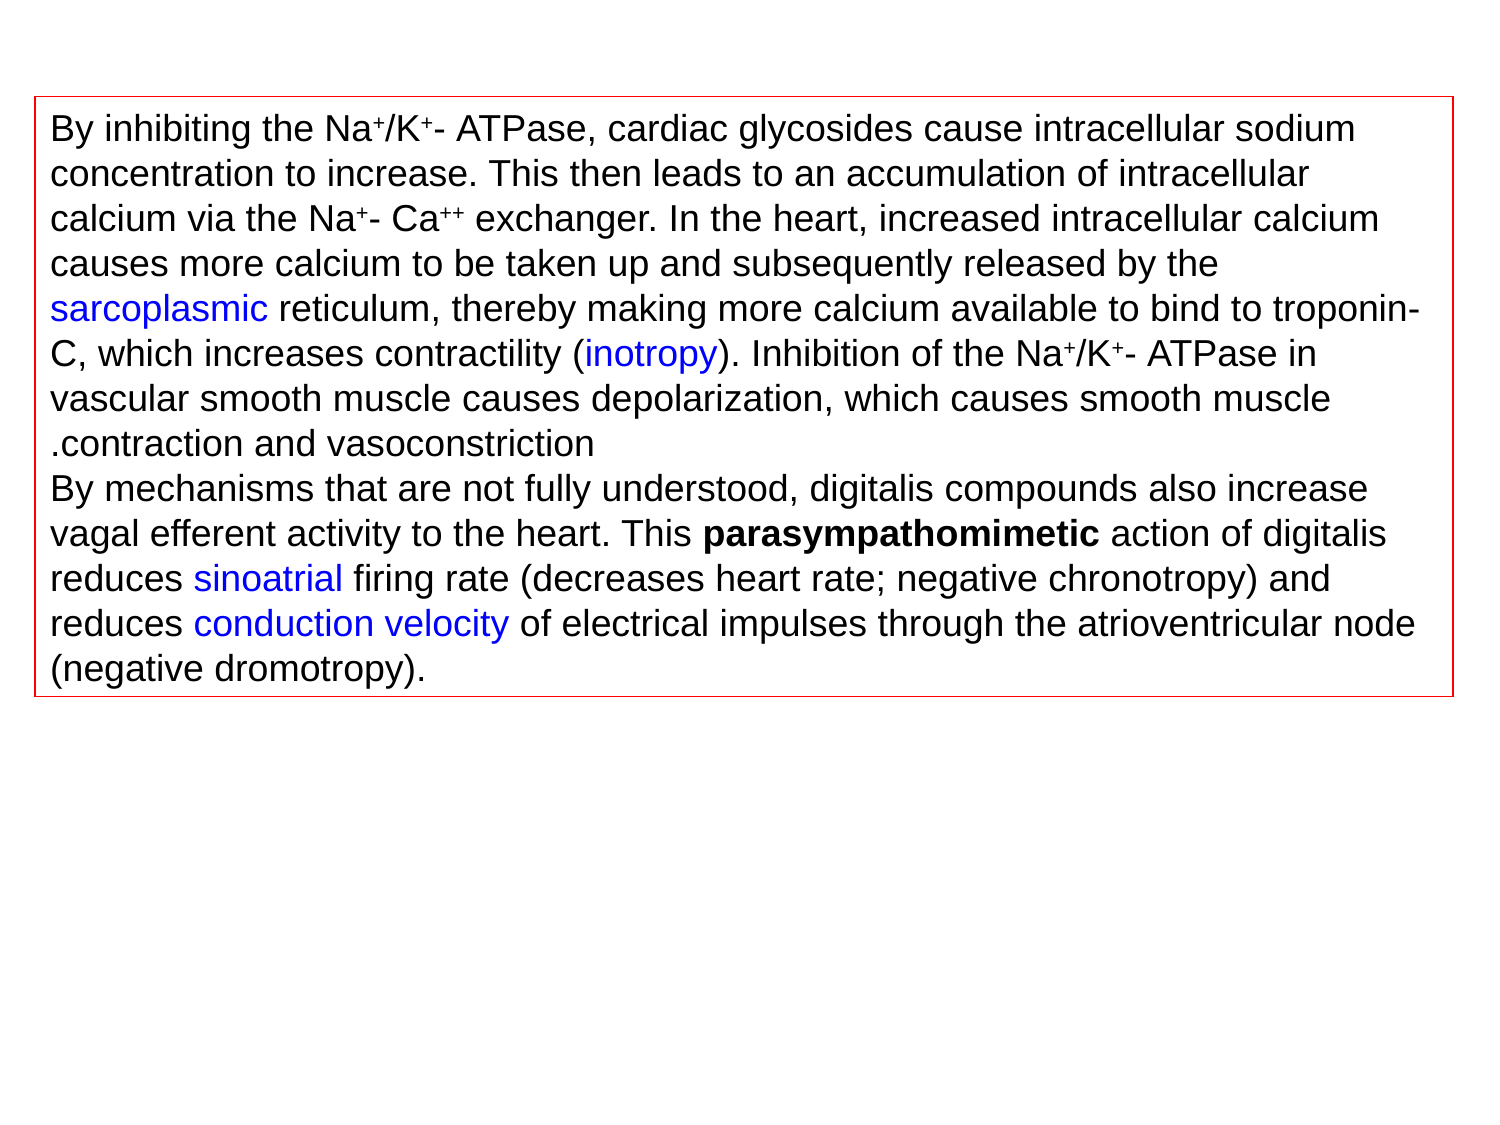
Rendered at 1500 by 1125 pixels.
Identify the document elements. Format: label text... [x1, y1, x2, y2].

text_box By inhibiting the Na+/K+- ATPase, cardiac glycosides cause intracellular sodium concentration to increase. This then leads to an accumulation of intracellular calcium via the Na+- Ca++ exchanger. In the heart, increased intracellular calcium causes more calcium to be taken up and subsequently released by the sarcoplasmic reticulum, thereby making more calcium available to bind to troponin-C, which increases contractility (inotropy). Inhibition of the Na+/K+- ATPase in vascular smooth muscle causes depolarization, which causes smooth muscle contraction and vasoconstriction. By mechanisms that are not fully understood, digitalis compounds also increase vagal efferent activity to the heart. This parasympathomimetic action of digitalis reduces sinoatrial firing rate (decreases heart rate; negative chronotropy) and reduces conduction velocity of electrical impulses through the atrioventricular node (negative dromotropy). [35, 96, 1454, 697]
